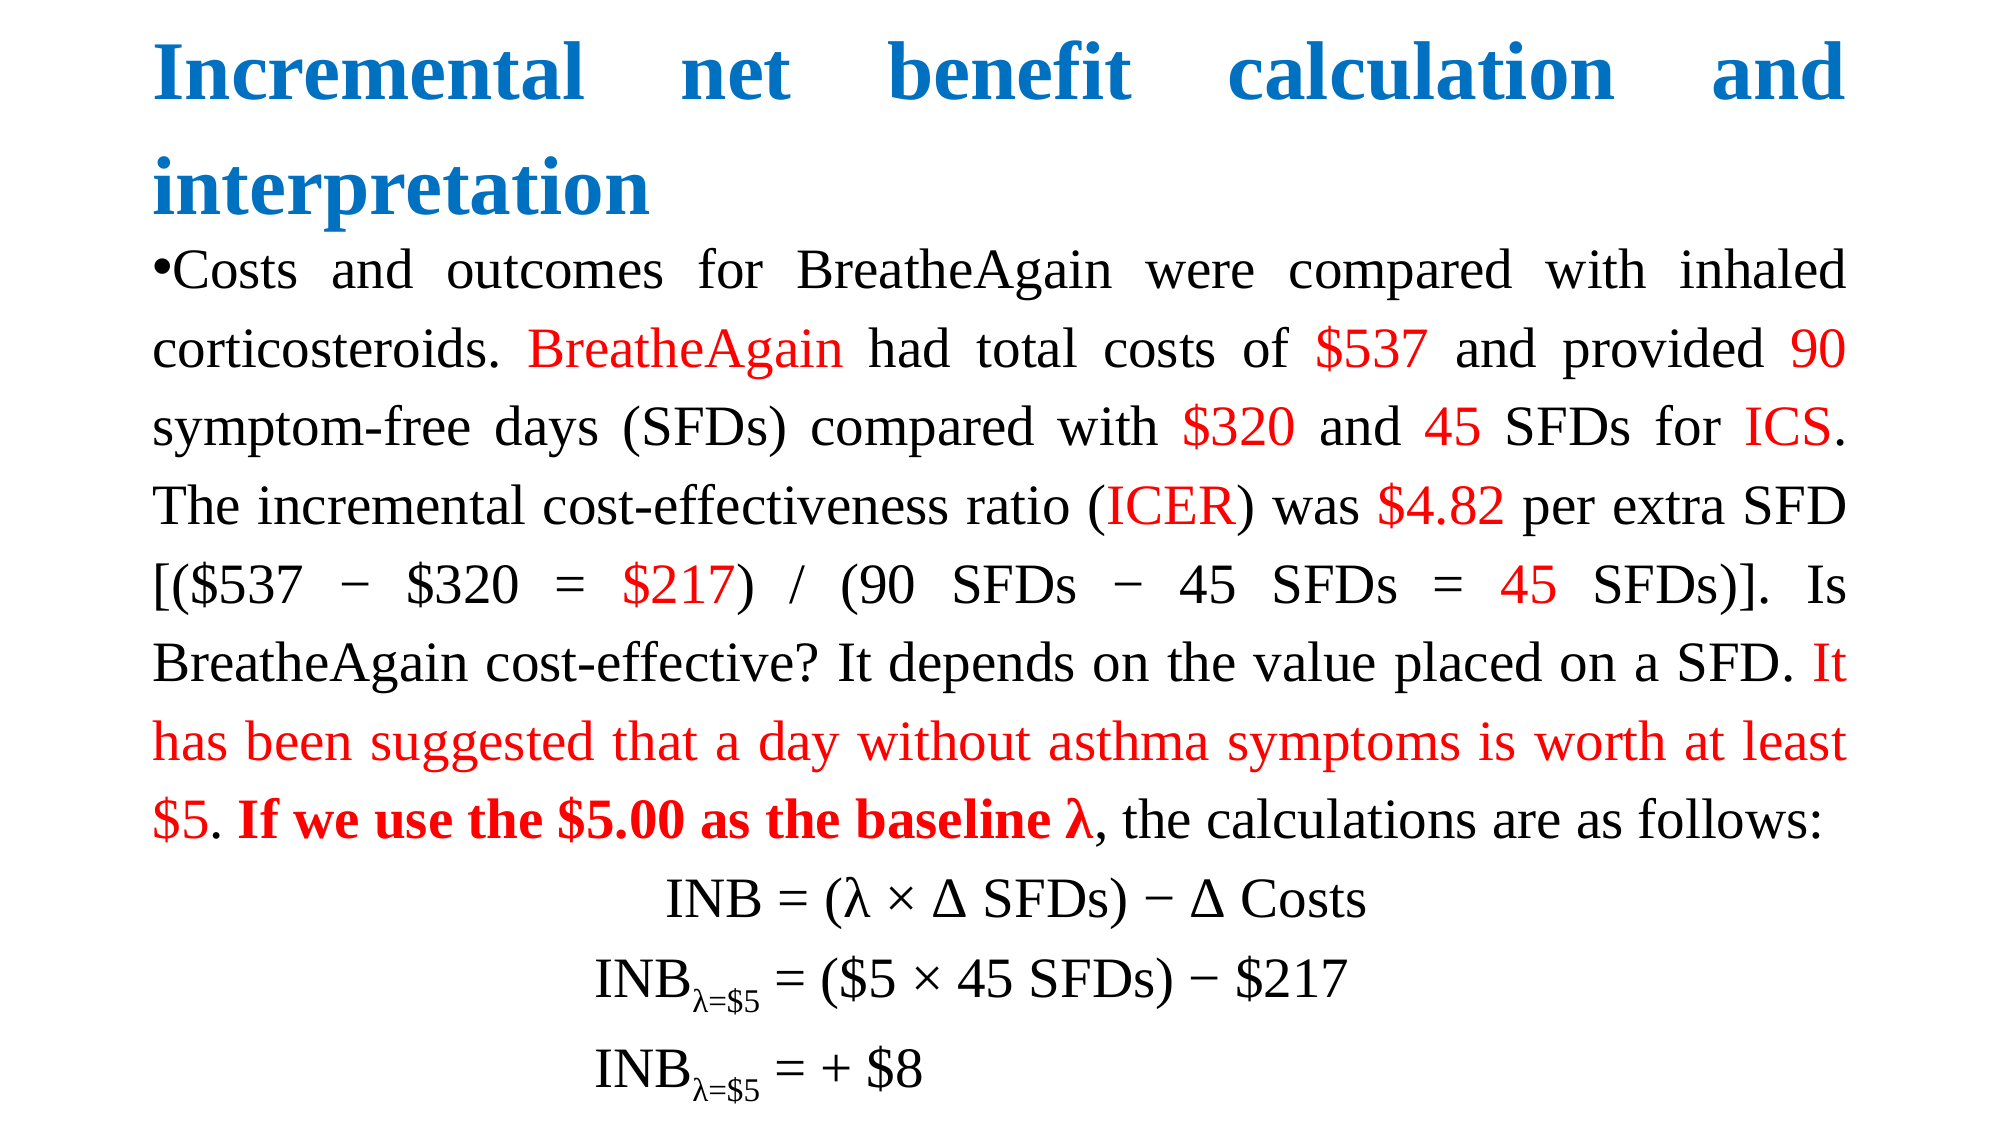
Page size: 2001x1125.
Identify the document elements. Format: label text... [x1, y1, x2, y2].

title Incremental net benefit calculation and interpretation [137, 18, 1863, 213]
list Costs and outcomes for BreatheAgain were compared with inhaled corticosteroids. BreatheAgain had total costs of $537 and provided 90 symptom-free days (SFDs) compared with $320 and 45 SFDs for ICS. The incremental cost-effectiveness ratio (ICER) was $4.82 per extra SFD [($537 − $320 = $217) / (90 SFDs − 45 SFDs = 45 SFDs)]. Is BreatheAgain cost-effective? It depends on the value placed on a SFD. It has been suggested that a day without asthma symptoms is worth at least $5. If we use the $5.00 as the baseline λ, the calculations are as follows: INB = (λ × Δ SFDs) − Δ Costs INBλ=$5 = ($5 × 45 SFDs) − $217 INBλ=$5 = + $8 [137, 213, 1863, 1125]
